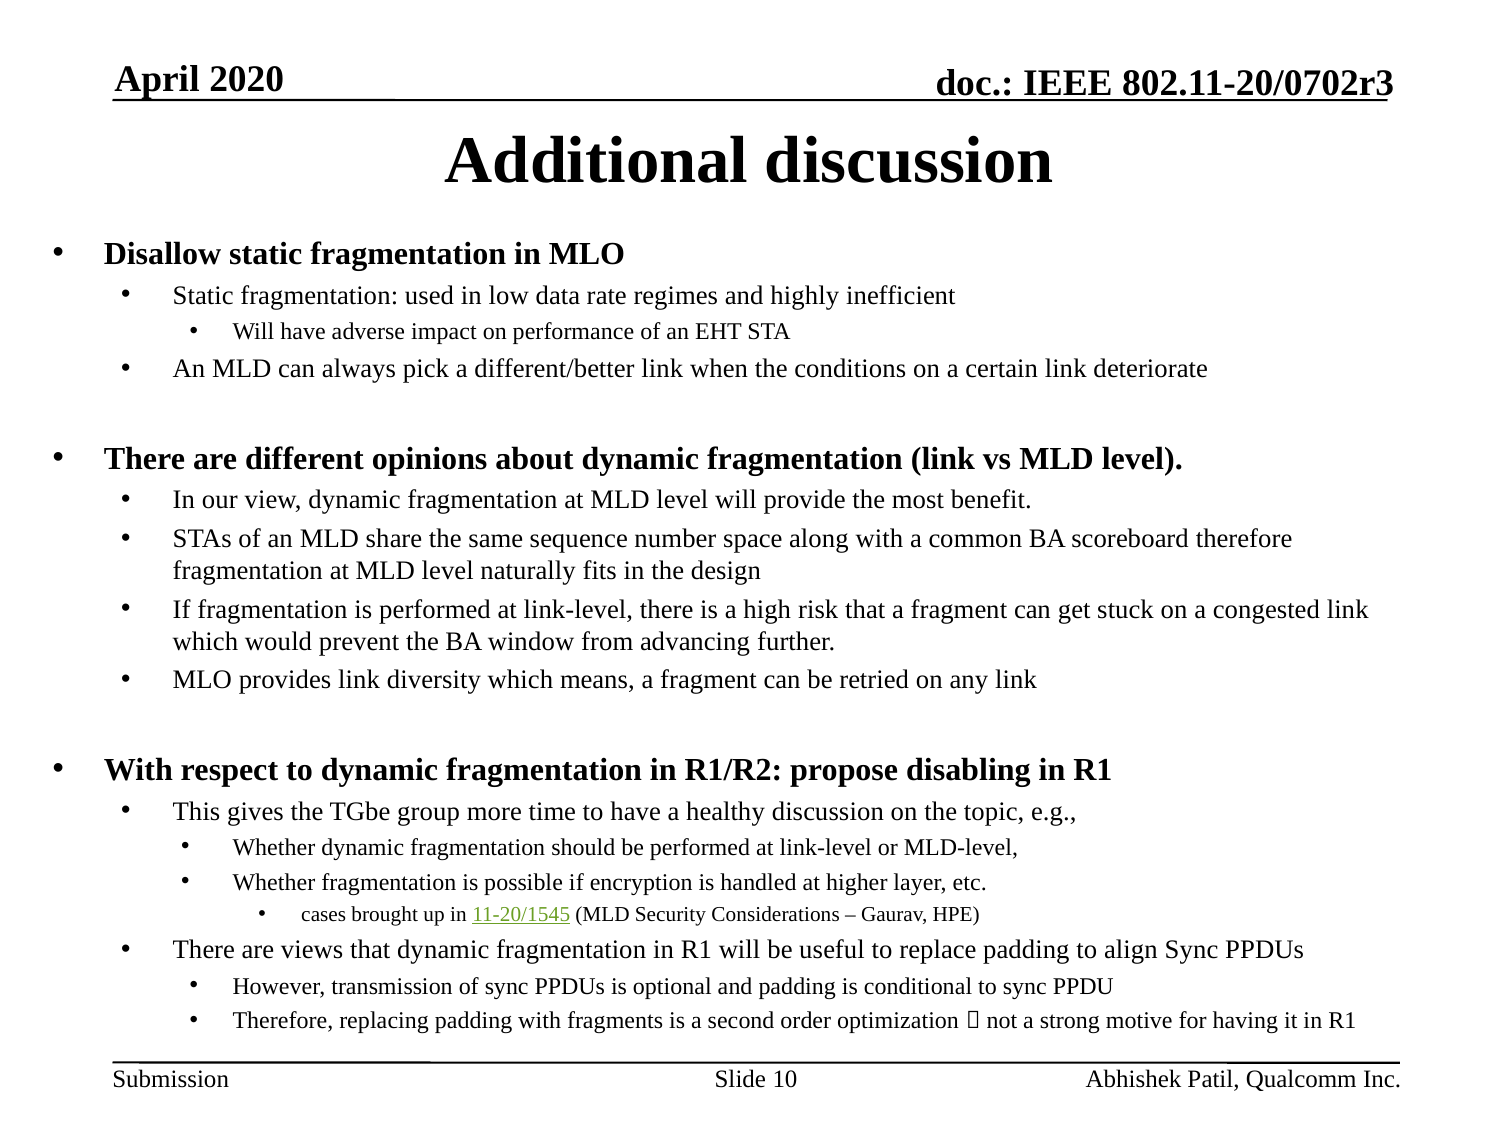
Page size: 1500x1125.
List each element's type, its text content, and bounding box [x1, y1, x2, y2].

slide_number Slide 10 [712, 1061, 800, 1123]
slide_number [114, 54, 423, 100]
footer Abhishek Patil, Qualcomm Inc. [878, 1061, 1402, 1093]
list Disallow static fragmentation in MLO Static fragmentation: used in low data rate regimes and highly inefficient Will have adverse impact on performance of an EHT STA An MLD can always pick a different/better link when the conditions on a certain link deteriorate There are different opinions about dynamic fragmentation (link vs MLD level). In our view, dynamic fragmentation at MLD level will provide the most benefit. STAs of an MLD share the same sequence number space along with a common BA scoreboard therefore fragmentation at MLD level naturally fits in the design If fragmentation is performed at link-level, there is a high risk that a fragment can get stuck on a congested link which would prevent the BA window from advancing further. MLO provides link diversity which means, a fragment can be retried on any link With respect to dynamic fragmentation in R1/R2: propose disabling in R1 This gives the TGbe group more time to have a healthy discussion on the topic, e.g., Whether dynamic fragmentation should be performed at link-level or MLD-level, Whether fragmentation is possible if encryption is handled at higher layer, etc. cases brought up in 11-20/1545 (MLD Security Considerations – Gaurav, HPE) There are views that dynamic fragmentation in R1 will be useful to replace padding to align Sync PPDUs However, transmission of sync PPDUs is optional and padding is conditional to sync PPDU Therefore, replacing padding with fragments is a second order optimization  not a strong motive for having it in R1 [37, 224, 1438, 1063]
title Additional discussion [112, 112, 1388, 201]
